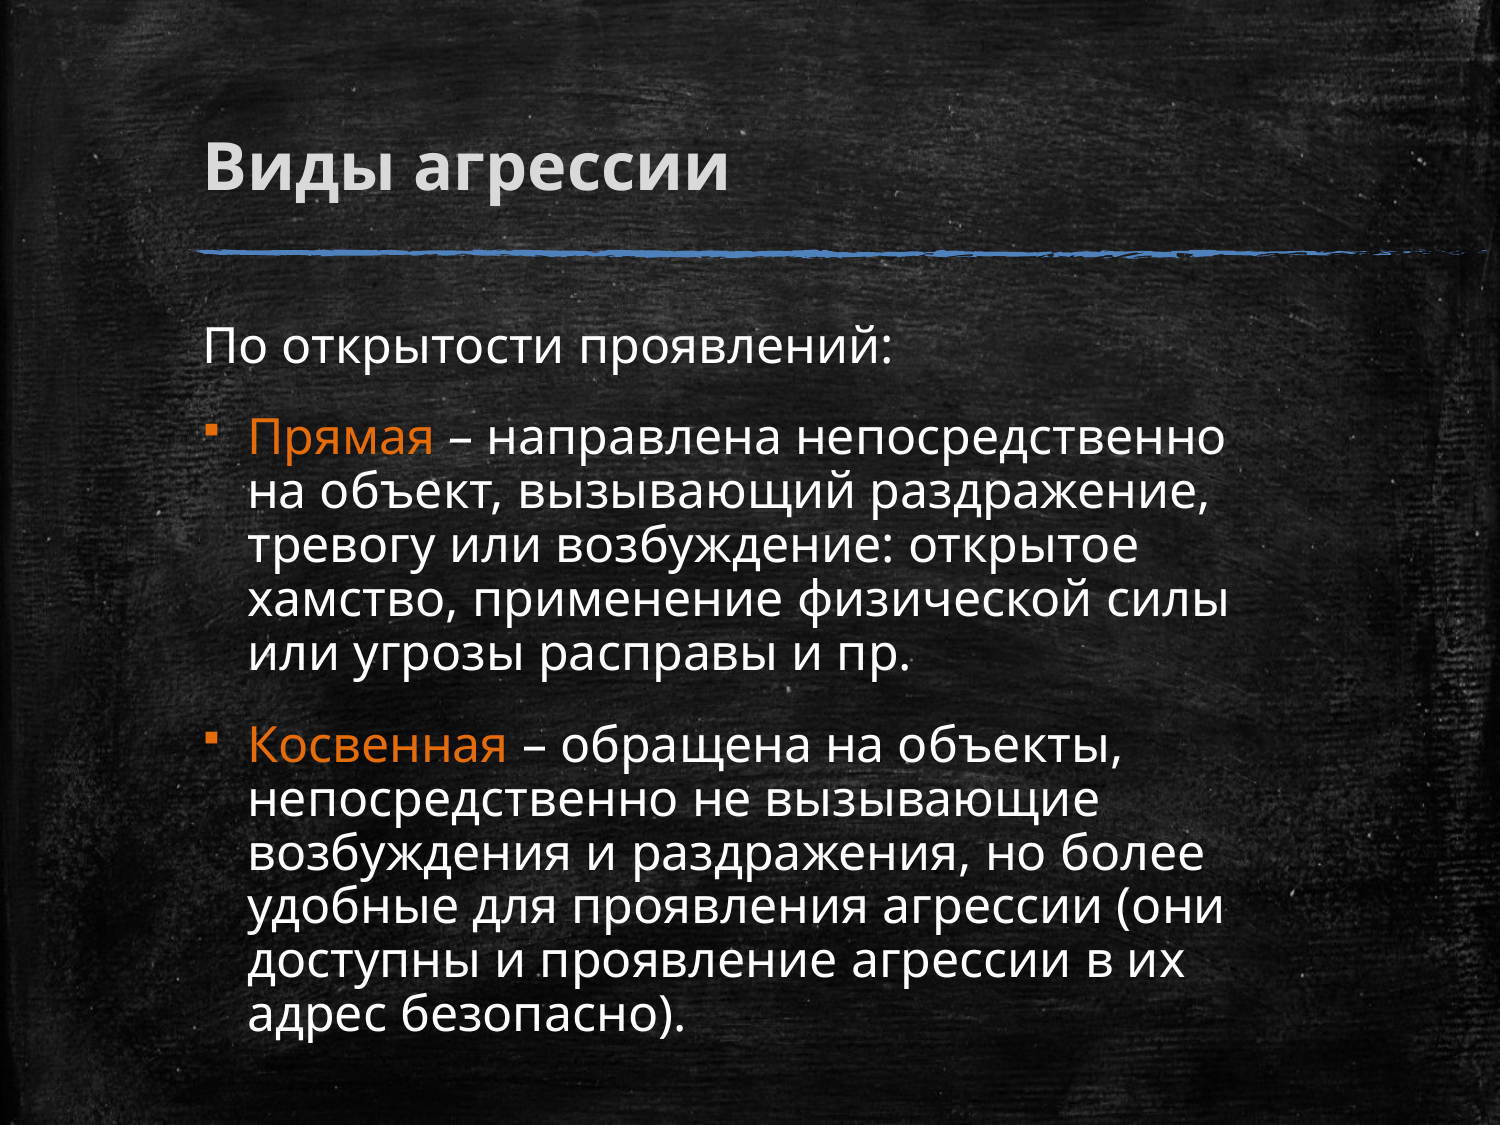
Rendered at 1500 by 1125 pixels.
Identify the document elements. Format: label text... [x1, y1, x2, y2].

list По открытости проявлений: Прямая – направлена непосредственно на объект, вызывающий раздражение, тревогу или возбуждение: открытое хамство, применение физической силы или угрозы расправы и пр. Косвенная – обращена на объекты, непосредственно не вызывающие возбуждения и раздражения, но более удобные для проявления агрессии (они доступны и проявление агрессии в их адрес безопасно). [187, 312, 1313, 1013]
title Виды агрессии [187, 45, 1313, 213]
